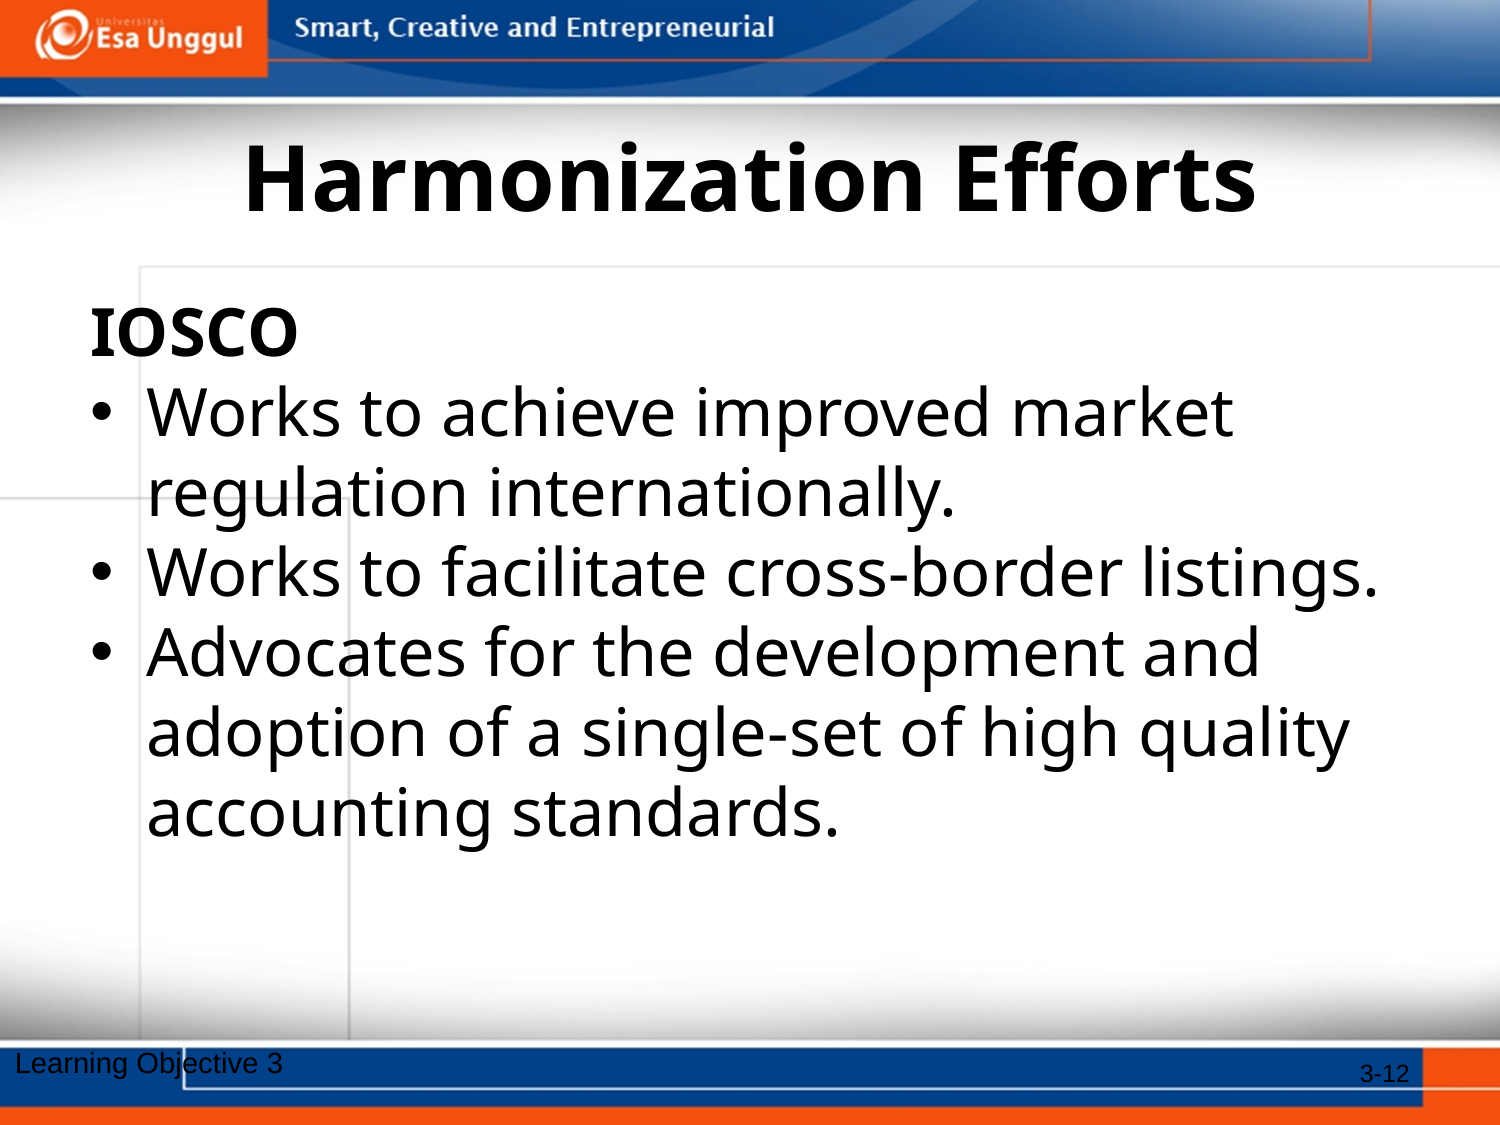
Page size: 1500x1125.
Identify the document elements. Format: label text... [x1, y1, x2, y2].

list IOSCO Works to achieve improved market regulation internationally. Works to facilitate cross-border listings. Advocates for the development and adoption of a single-set of high quality accounting standards. [75, 282, 1425, 1025]
picture [0, 0, 1500, 1125]
text_box [0, 1037, 488, 1098]
title Harmonization Efforts [75, 99, 1425, 250]
text_box Learning Objective 3 [0, 1037, 475, 1088]
slide_number 3-12 [1250, 1042, 1425, 1103]
